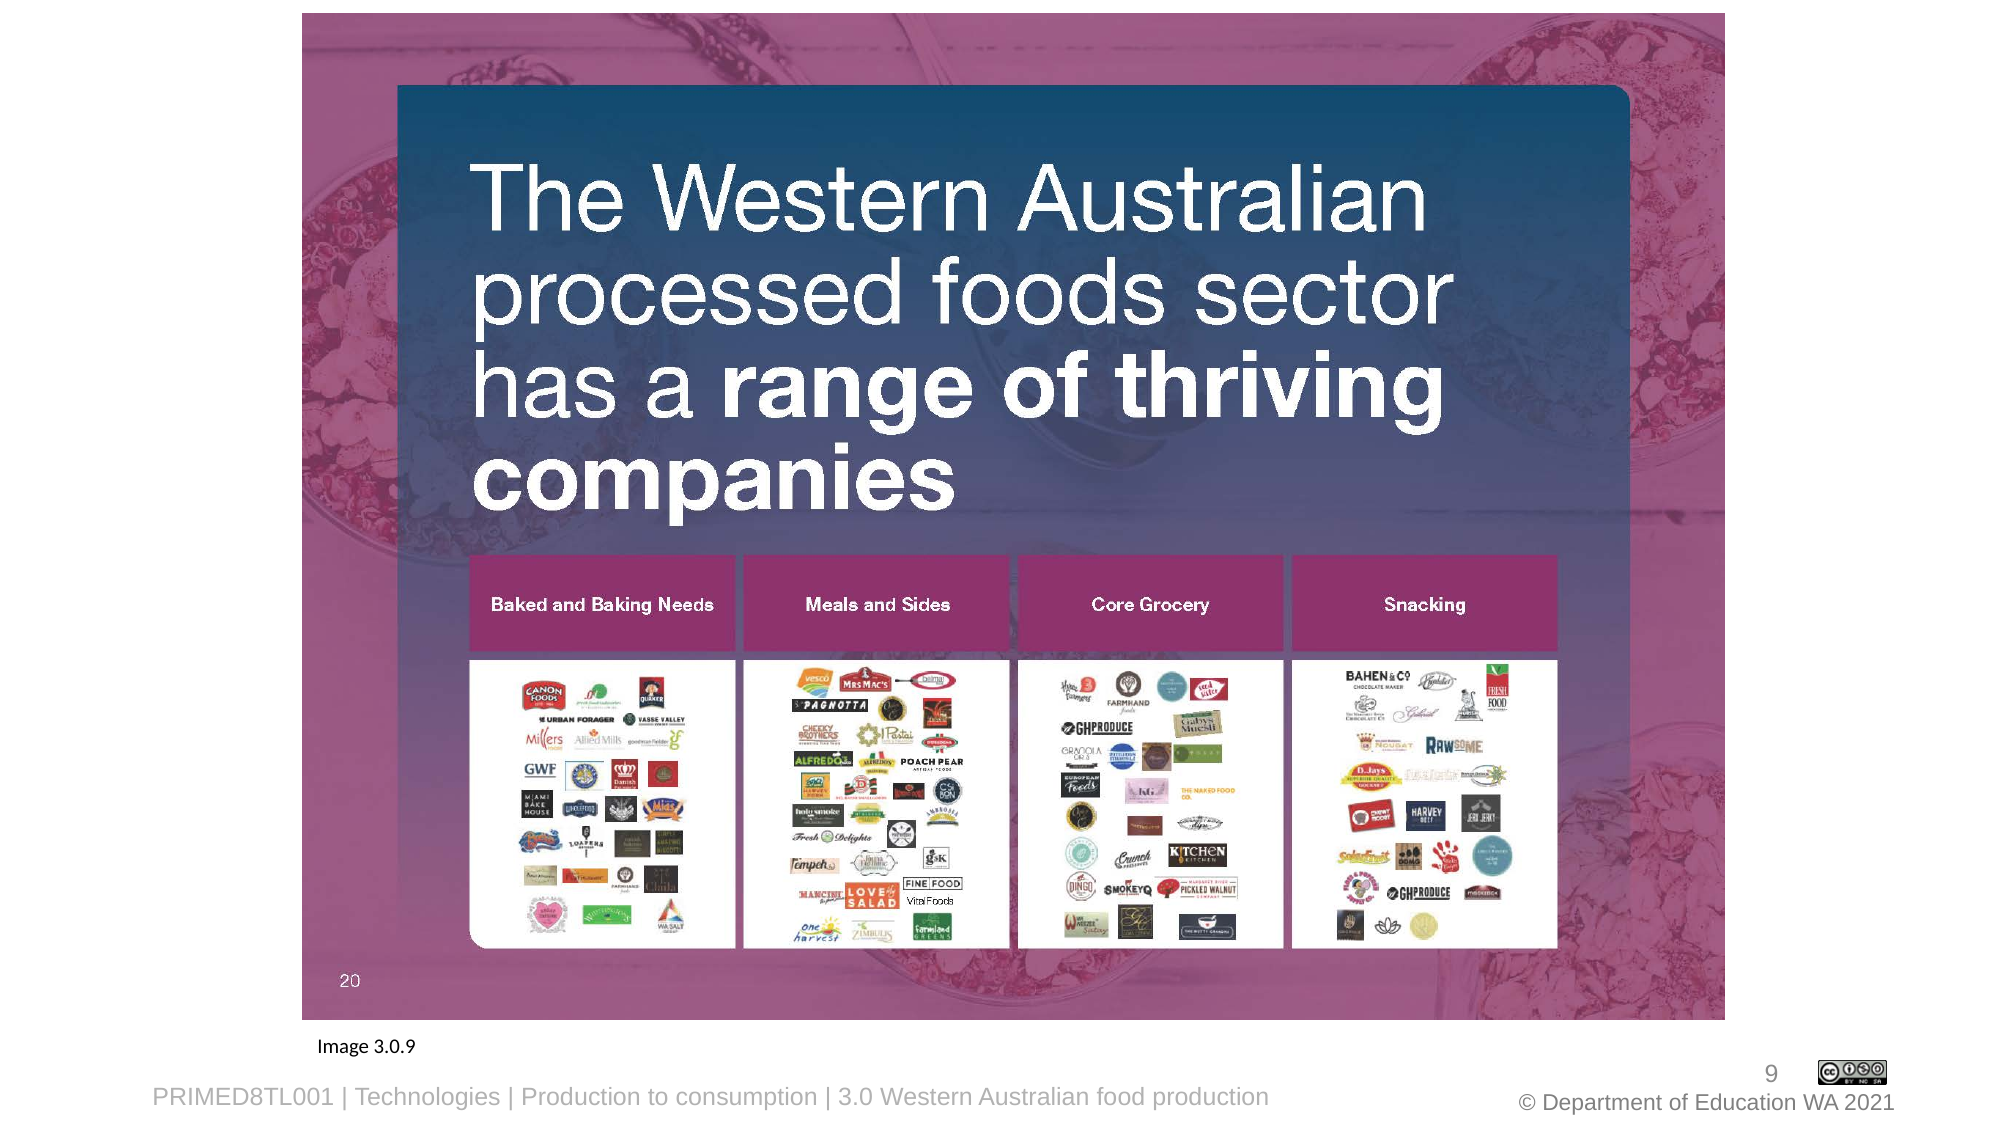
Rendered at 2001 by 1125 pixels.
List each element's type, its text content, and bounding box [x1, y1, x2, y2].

text_box Image 3.0.9 [302, 1025, 528, 1066]
footer PRIMED8TL001 | Technologies | Production to consumption | 3.0 Western Australian food production [137, 1065, 1338, 1125]
slide_number 9 [1343, 1042, 1794, 1103]
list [302, 13, 1725, 1020]
picture [1818, 1060, 1887, 1085]
